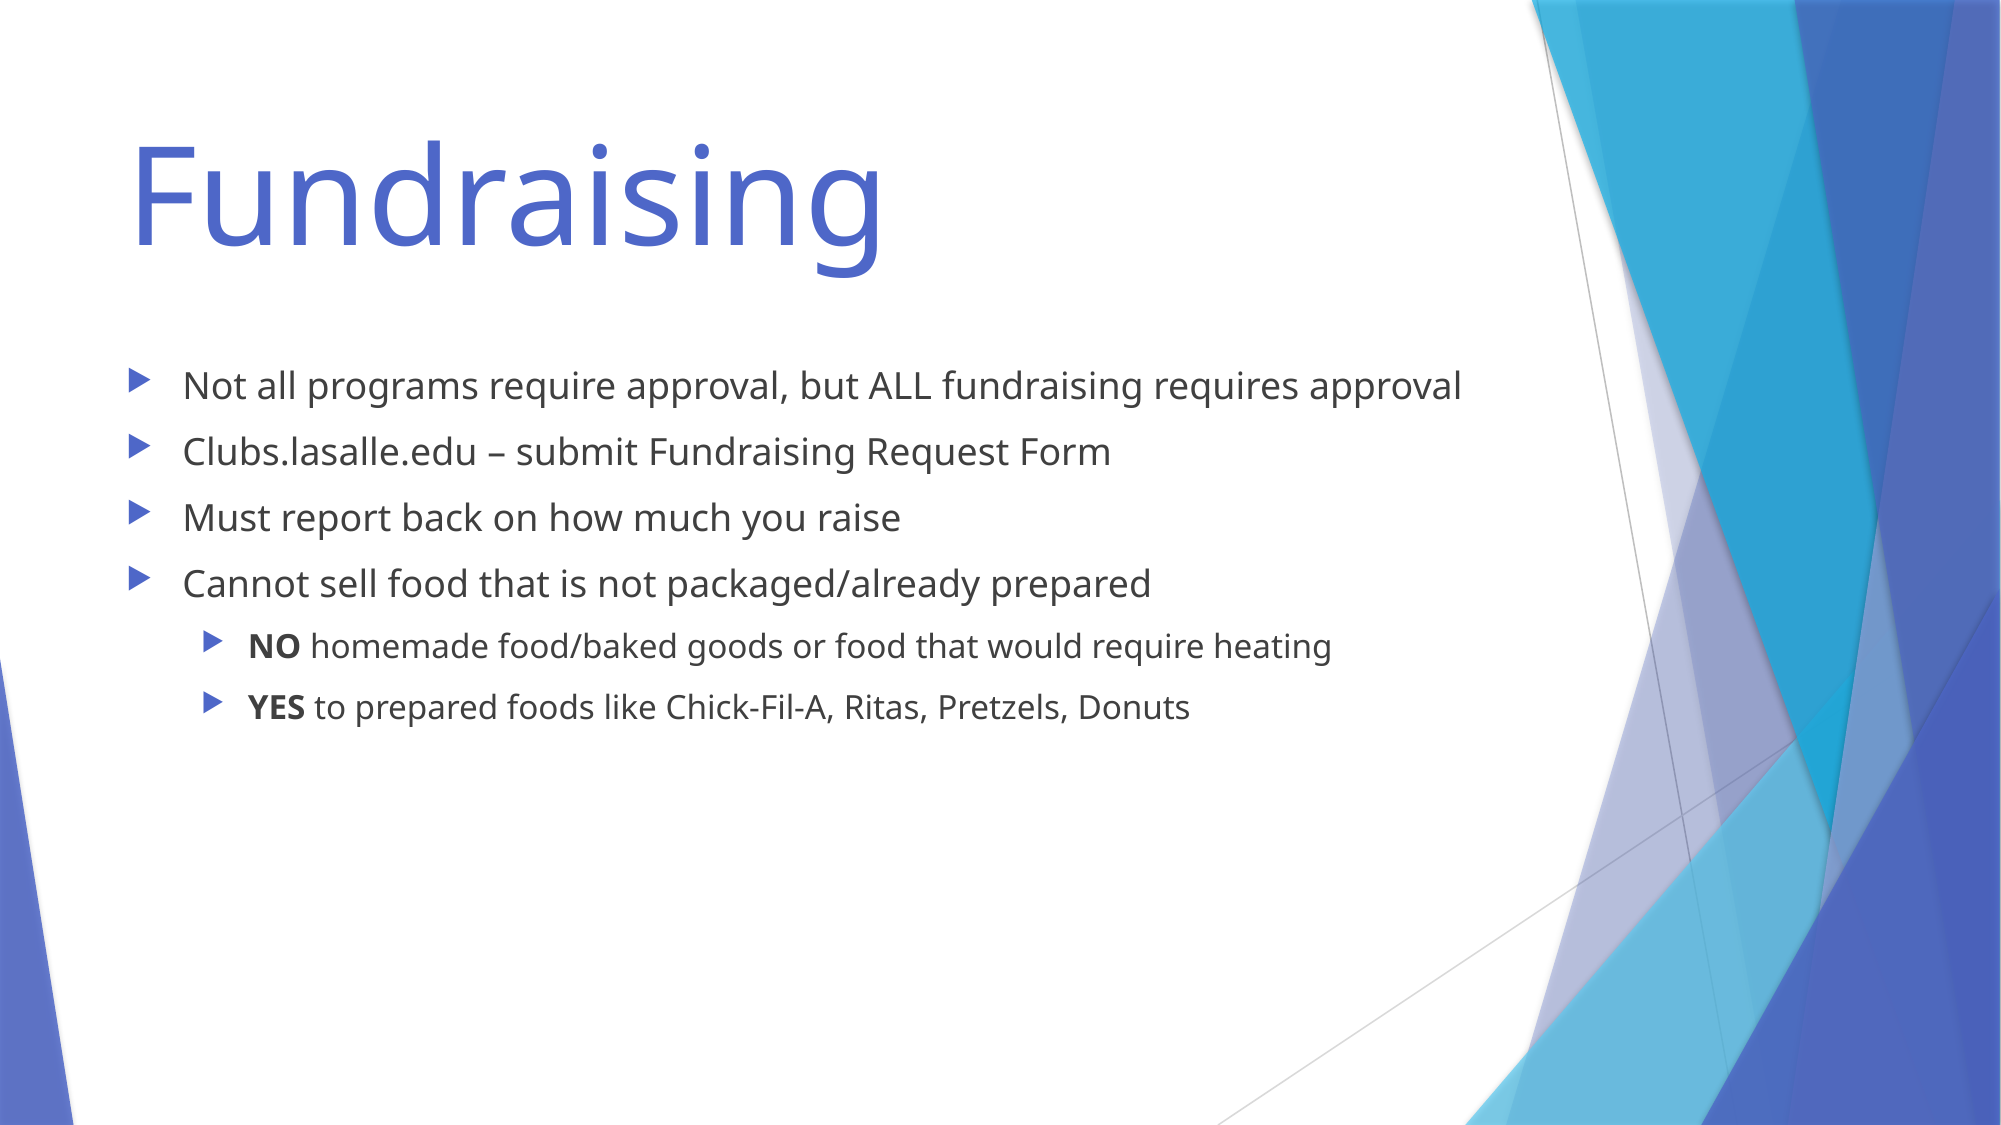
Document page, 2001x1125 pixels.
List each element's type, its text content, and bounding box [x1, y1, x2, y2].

title Fundraising [111, 99, 1522, 317]
list Not all programs require approval, but ALL fundraising requires approval Clubs.lasalle.edu – submit Fundraising Request Form Must report back on how much you raise Cannot sell food that is not packaged/already prepared NO homemade food/baked goods or food that would require heating YES to prepared foods like Chick-Fil-A, Ritas, Pretzels, Donuts [111, 354, 1522, 992]
